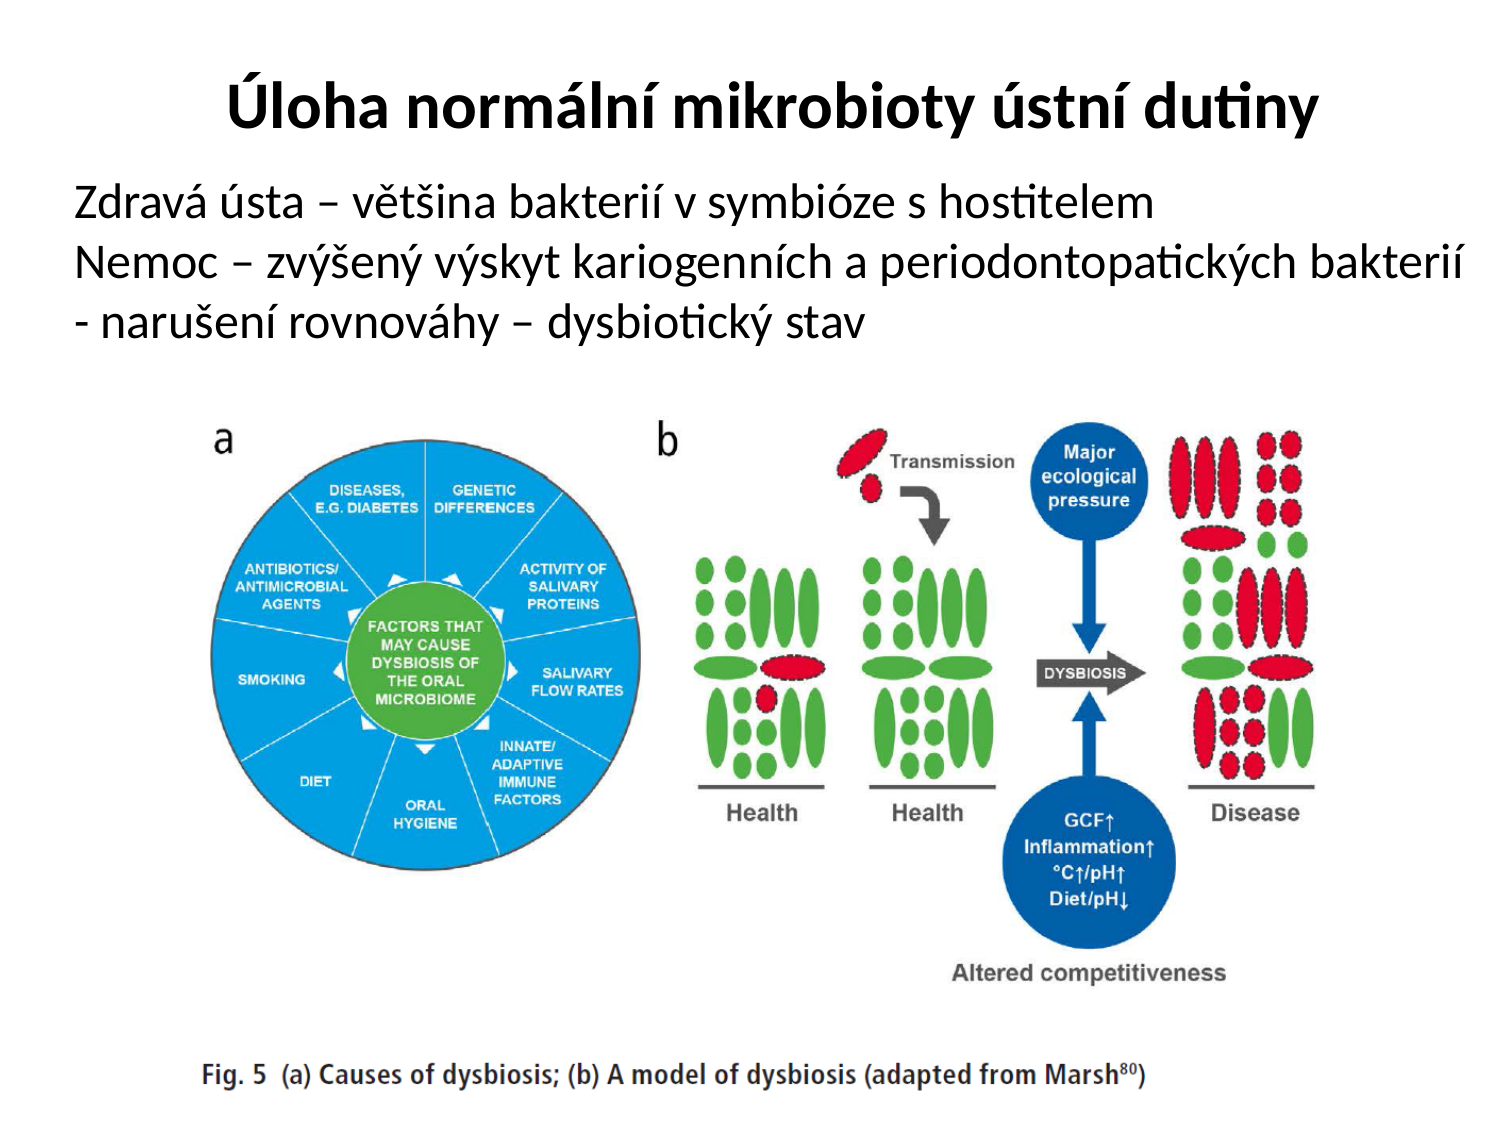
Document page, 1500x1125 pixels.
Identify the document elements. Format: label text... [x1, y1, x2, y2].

text_box Úloha normální mikrobioty ústní dutiny [211, 54, 1336, 150]
picture [175, 385, 1328, 1099]
text_box Zdravá ústa – většina bakterií v symbióze s hostitelem Nemoc – zvýšený výskyt kariogenních a periodontopatických bakterií - narušení rovnováhy – dysbiotický stav [59, 160, 1480, 356]
